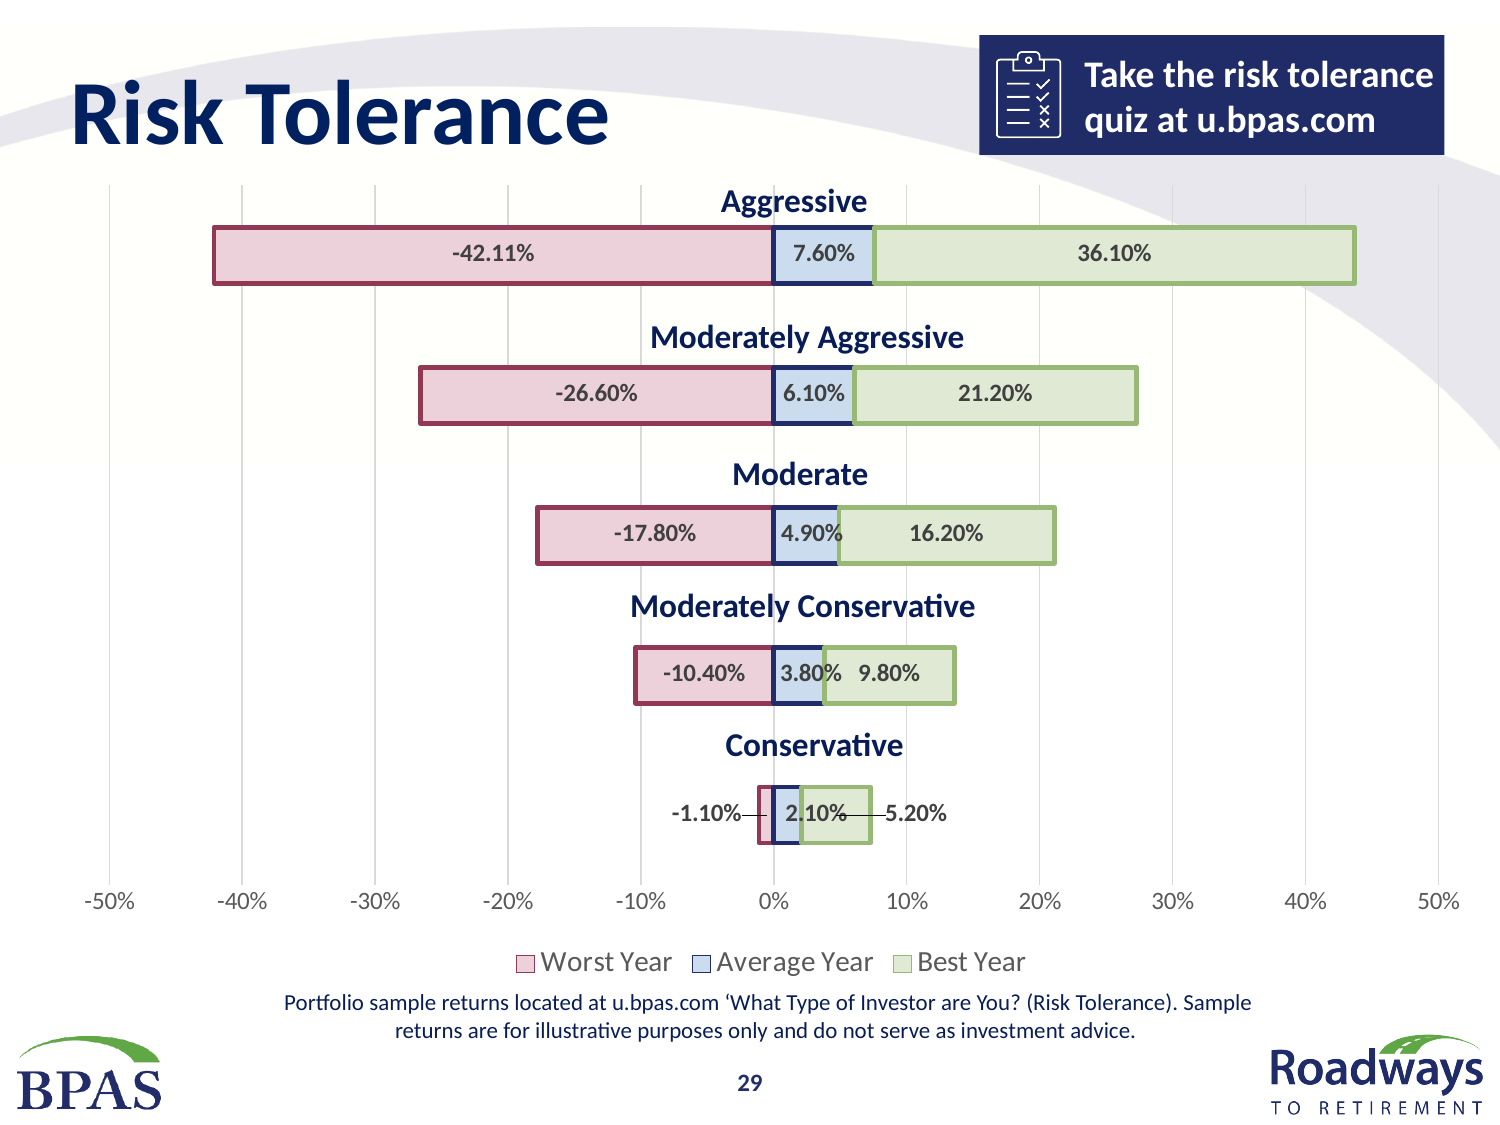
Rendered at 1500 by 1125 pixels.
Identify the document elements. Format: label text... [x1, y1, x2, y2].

chart [55, 168, 1489, 986]
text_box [976, 34, 1445, 156]
slide_number 29 [712, 1063, 788, 1100]
picture [13, 1033, 164, 1112]
text_box Portfolio sample returns located at u.bpas.com ‘What Type of Investor are You? (Risk Tolerance). Sample returns are for illustrative purposes only and do not serve as investment advice. [253, 995, 1285, 1051]
title Risk Tolerance [55, 45, 1445, 168]
picture [1267, 1032, 1487, 1117]
